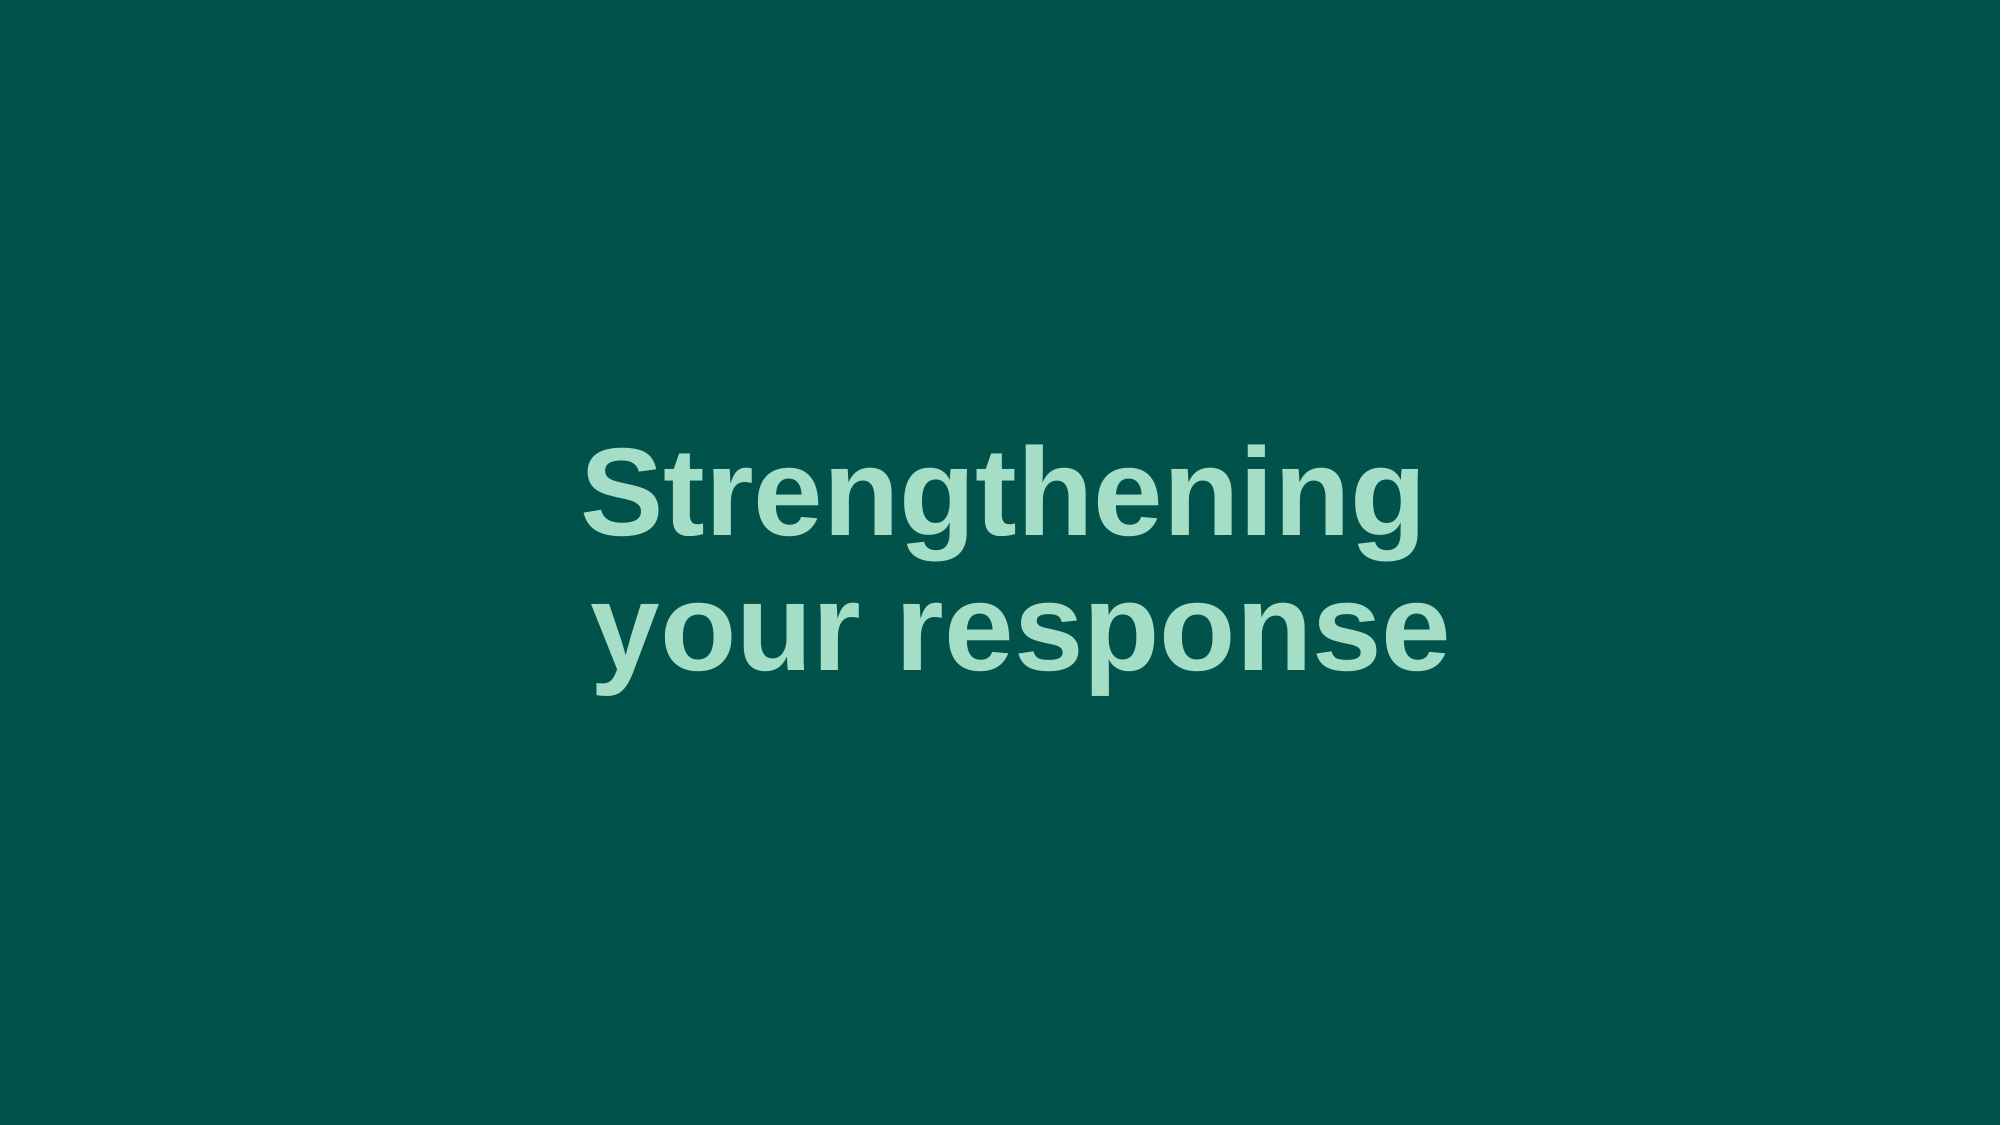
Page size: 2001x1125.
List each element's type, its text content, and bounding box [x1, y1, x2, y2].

title Strengthening your response [337, 361, 1706, 764]
